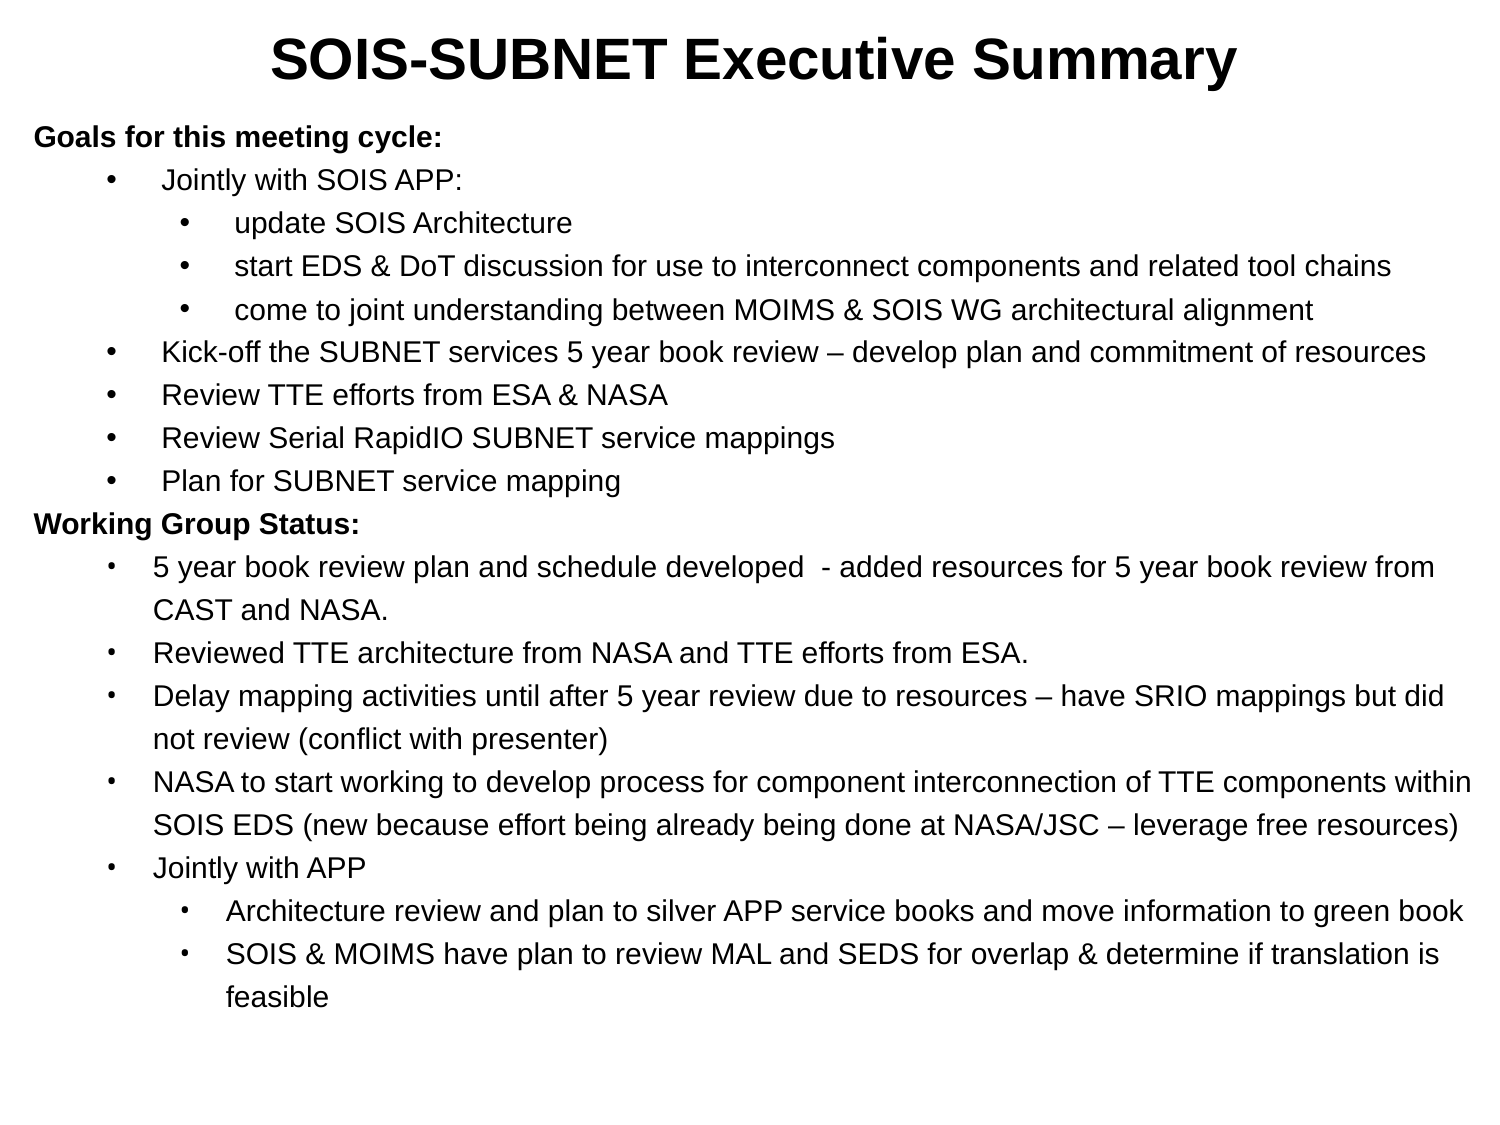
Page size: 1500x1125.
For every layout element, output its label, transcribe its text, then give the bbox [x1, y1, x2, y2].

text_box SOIS-SUBNET Executive Summary [145, 20, 1305, 109]
text_box Goals for this meeting cycle: Jointly with SOIS APP: update SOIS Architecture start EDS & DoT discussion for use to interconnect components and related tool chains come to joint understanding between MOIMS & SOIS WG architectural alignment Kick-off the SUBNET services 5 year book review – develop plan and commitment of resources Review TTE efforts from ESA & NASA Review Serial RapidIO SUBNET service mappings Plan for SUBNET service mapping Working Group Status: 5 year book review plan and schedule developed - added resources for 5 year book review from CAST and NASA. Reviewed TTE architecture from NASA and TTE efforts from ESA. Delay mapping activities until after 5 year review due to resources – have SRIO mappings but did not review (conflict with presenter) NASA to start working to develop process for component interconnection of TTE components within SOIS EDS (new because effort being already being done at NASA/JSC – leverage free resources) Jointly with APP Architecture review and plan to silver APP service books and move information to green book SOIS & MOIMS have plan to review MAL and SEDS for overlap & determine if translation is feasible [25, 102, 1481, 1061]
